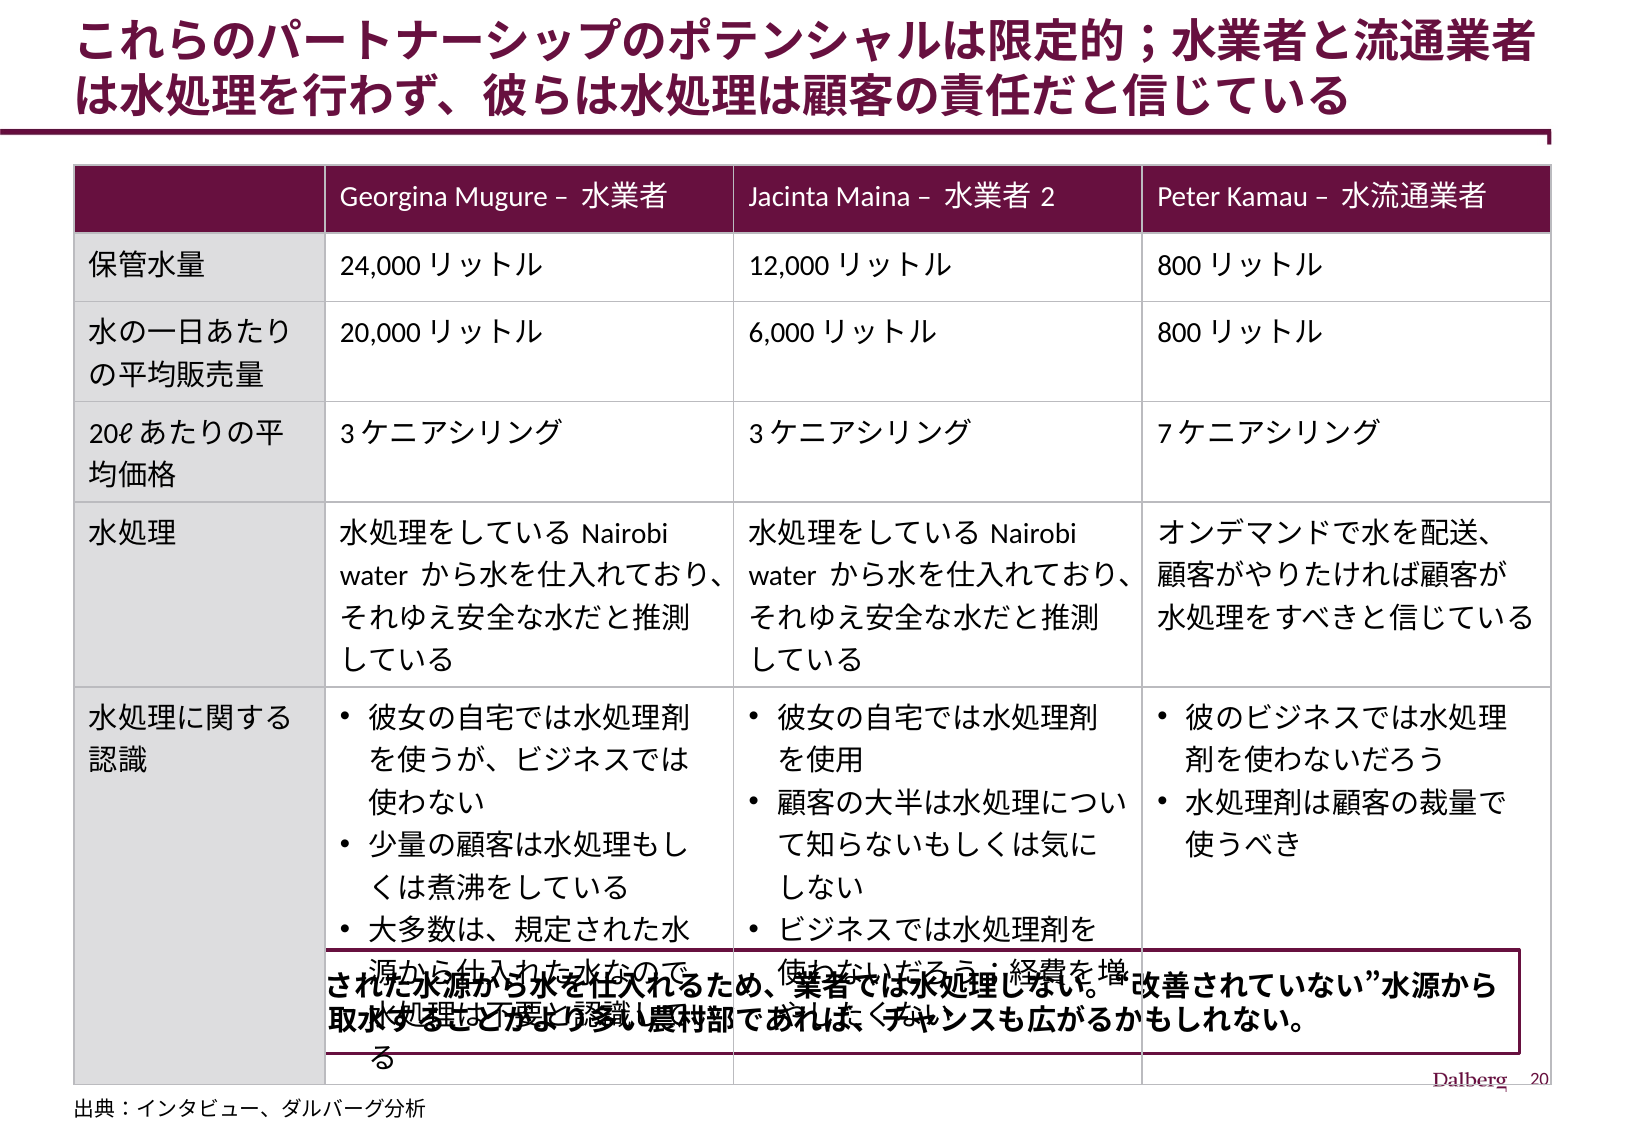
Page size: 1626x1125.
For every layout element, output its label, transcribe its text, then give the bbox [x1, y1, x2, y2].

table_cell 彼女の自宅では水処理剤を使用 顧客の大半は水処理について知らないもしくは気にしない ビジネスでは水処理剤を使わないだろう；経費を増やしたくない [734, 688, 1141, 1084]
title これらのパートナーシップのポテンシャルは限定的；水業者と流通業者は水処理を行わず、彼らは水処理は顧客の責任だと信じている [73, 22, 1552, 123]
table_cell 水処理に関する認識 [75, 688, 324, 1084]
table_cell 20,000リットル [326, 302, 733, 401]
table_cell 800リットル [1143, 302, 1550, 401]
table_header Jacinta Maina – 水業者2 [734, 166, 1141, 232]
table_cell オンデマンドで水を配送、顧客がやりたければ顧客が水処理をすべきと信じている [1143, 503, 1550, 686]
picture [0, 125, 1625, 146]
picture [1433, 1085, 1507, 1092]
table_header Peter Kamau – 水流通業者 [1143, 166, 1550, 232]
table_cell 3ケニアシリング [326, 402, 733, 501]
table_cell 水処理をしているNairobi water から水を仕入れており、それゆえ安全な水だと推測している [326, 503, 733, 686]
table_header [75, 166, 324, 232]
table_cell 3ケニアシリング [734, 402, 1141, 501]
table_cell 12,000リットル [734, 234, 1141, 301]
table_cell 彼女の自宅では水処理剤を使うが、ビジネスでは使わない 少量の顧客は水処理もしくは煮沸をしている 大多数は、規定された水源から仕入れた水なので水処理は不要と認識している [326, 688, 733, 1084]
table_cell 彼のビジネスでは水処理剤を使わないだろう 水処理剤は顧客の裁量で使うべき [1143, 688, 1550, 1084]
table_cell 水の一日あたりの平均販売量 [75, 302, 324, 401]
table_cell 20ℓあたりの平均価格 [75, 402, 324, 501]
table_cell 800リットル [1143, 234, 1550, 301]
table_cell 水処理をしているNairobi water から水を仕入れており、それゆえ安全な水だと推測している [734, 503, 1141, 686]
list 出典：インタビュー、ダルバーグ分析 [73, 1085, 1413, 1121]
table_header Georgina Mugure – 水業者 [326, 166, 733, 232]
table_cell 7ケニアシリング [1143, 402, 1550, 501]
table_cell 6,000リットル [734, 302, 1141, 401]
table_cell 水処理 [75, 503, 324, 686]
table_cell 保管水量 [75, 234, 324, 301]
table_cell 24,000リットル [326, 234, 733, 301]
